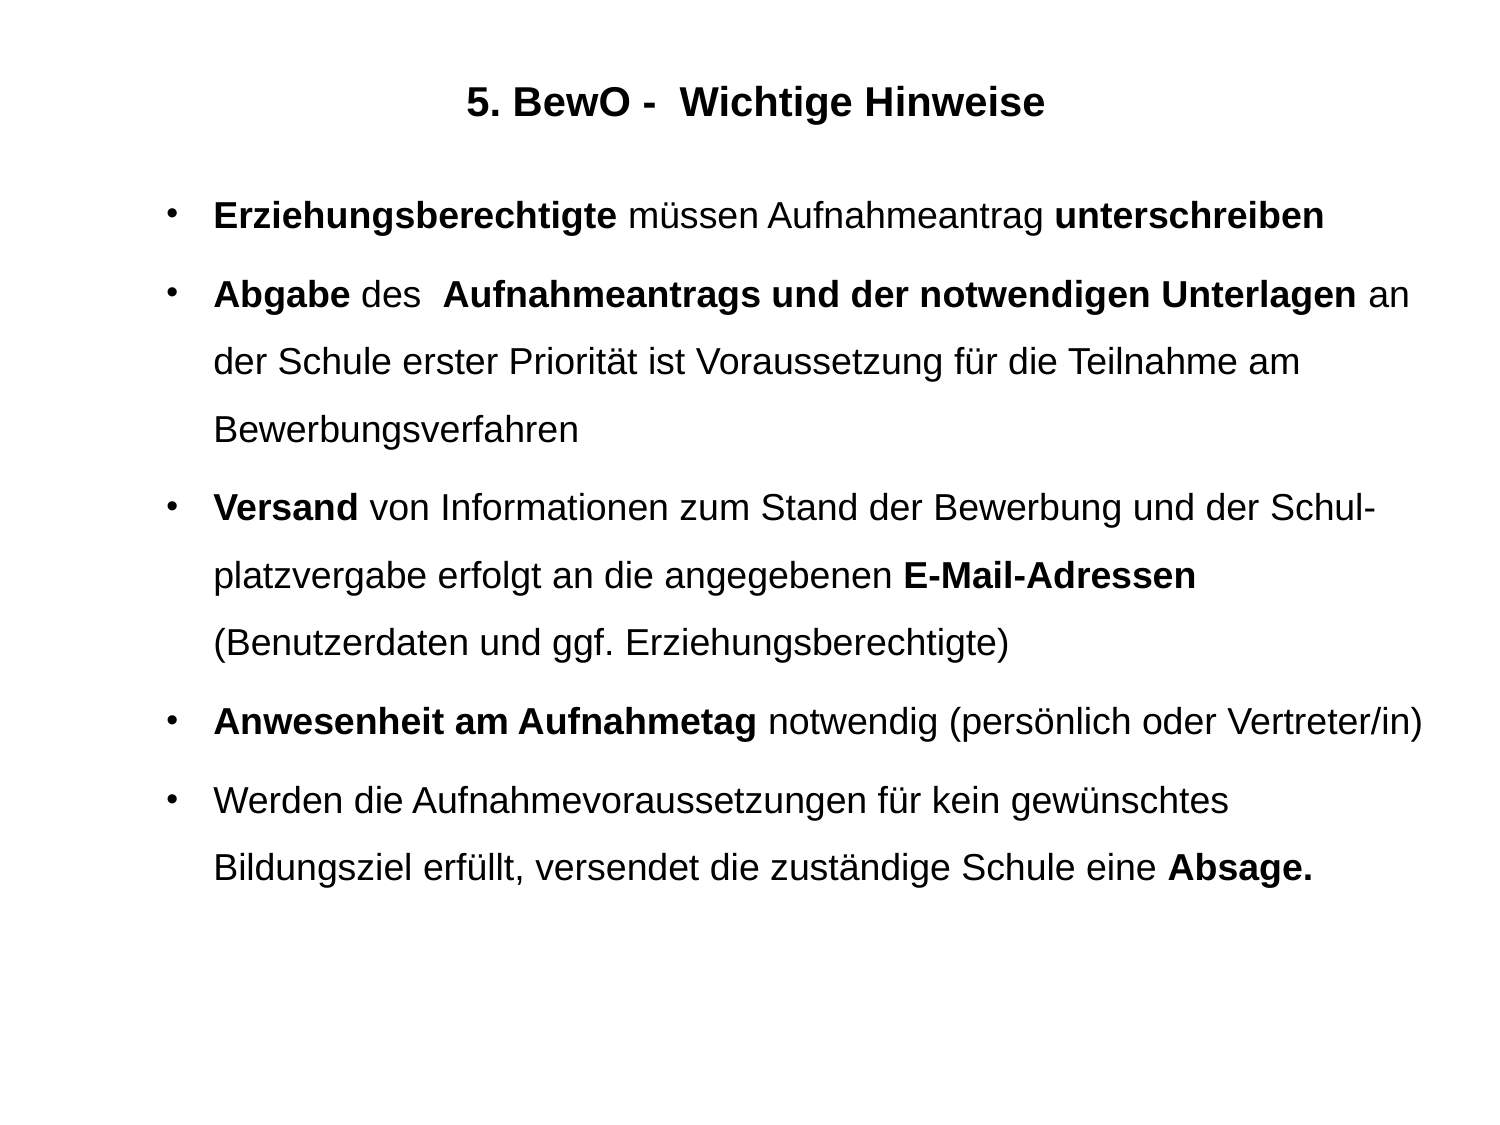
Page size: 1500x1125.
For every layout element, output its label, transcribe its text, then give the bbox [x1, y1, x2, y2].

text_box 5. BewO - Wichtige Hinweise [76, 42, 1436, 133]
text_box Erziehungsberechtigte müssen Aufnahmeantrag unterschreiben Abgabe des Aufnahmeantrags und der notwendigen Unterlagen an der Schule erster Priorität ist Voraussetzung für die Teilnahme am Bewerbungsverfahren Versand von Informationen zum Stand der Bewerbung und der Schul-platzvergabe erfolgt an die angegebenen E-Mail-Adressen (Benutzerdaten und ggf. Erziehungsberechtigte) Anwesenheit am Aufnahmetag notwendig (persönlich oder Vertreter/in) Werden die Aufnahmevoraussetzungen für kein gewünschtes Bildungsziel erfüllt, versendet die zuständige Schule eine Absage. [76, 160, 1447, 896]
